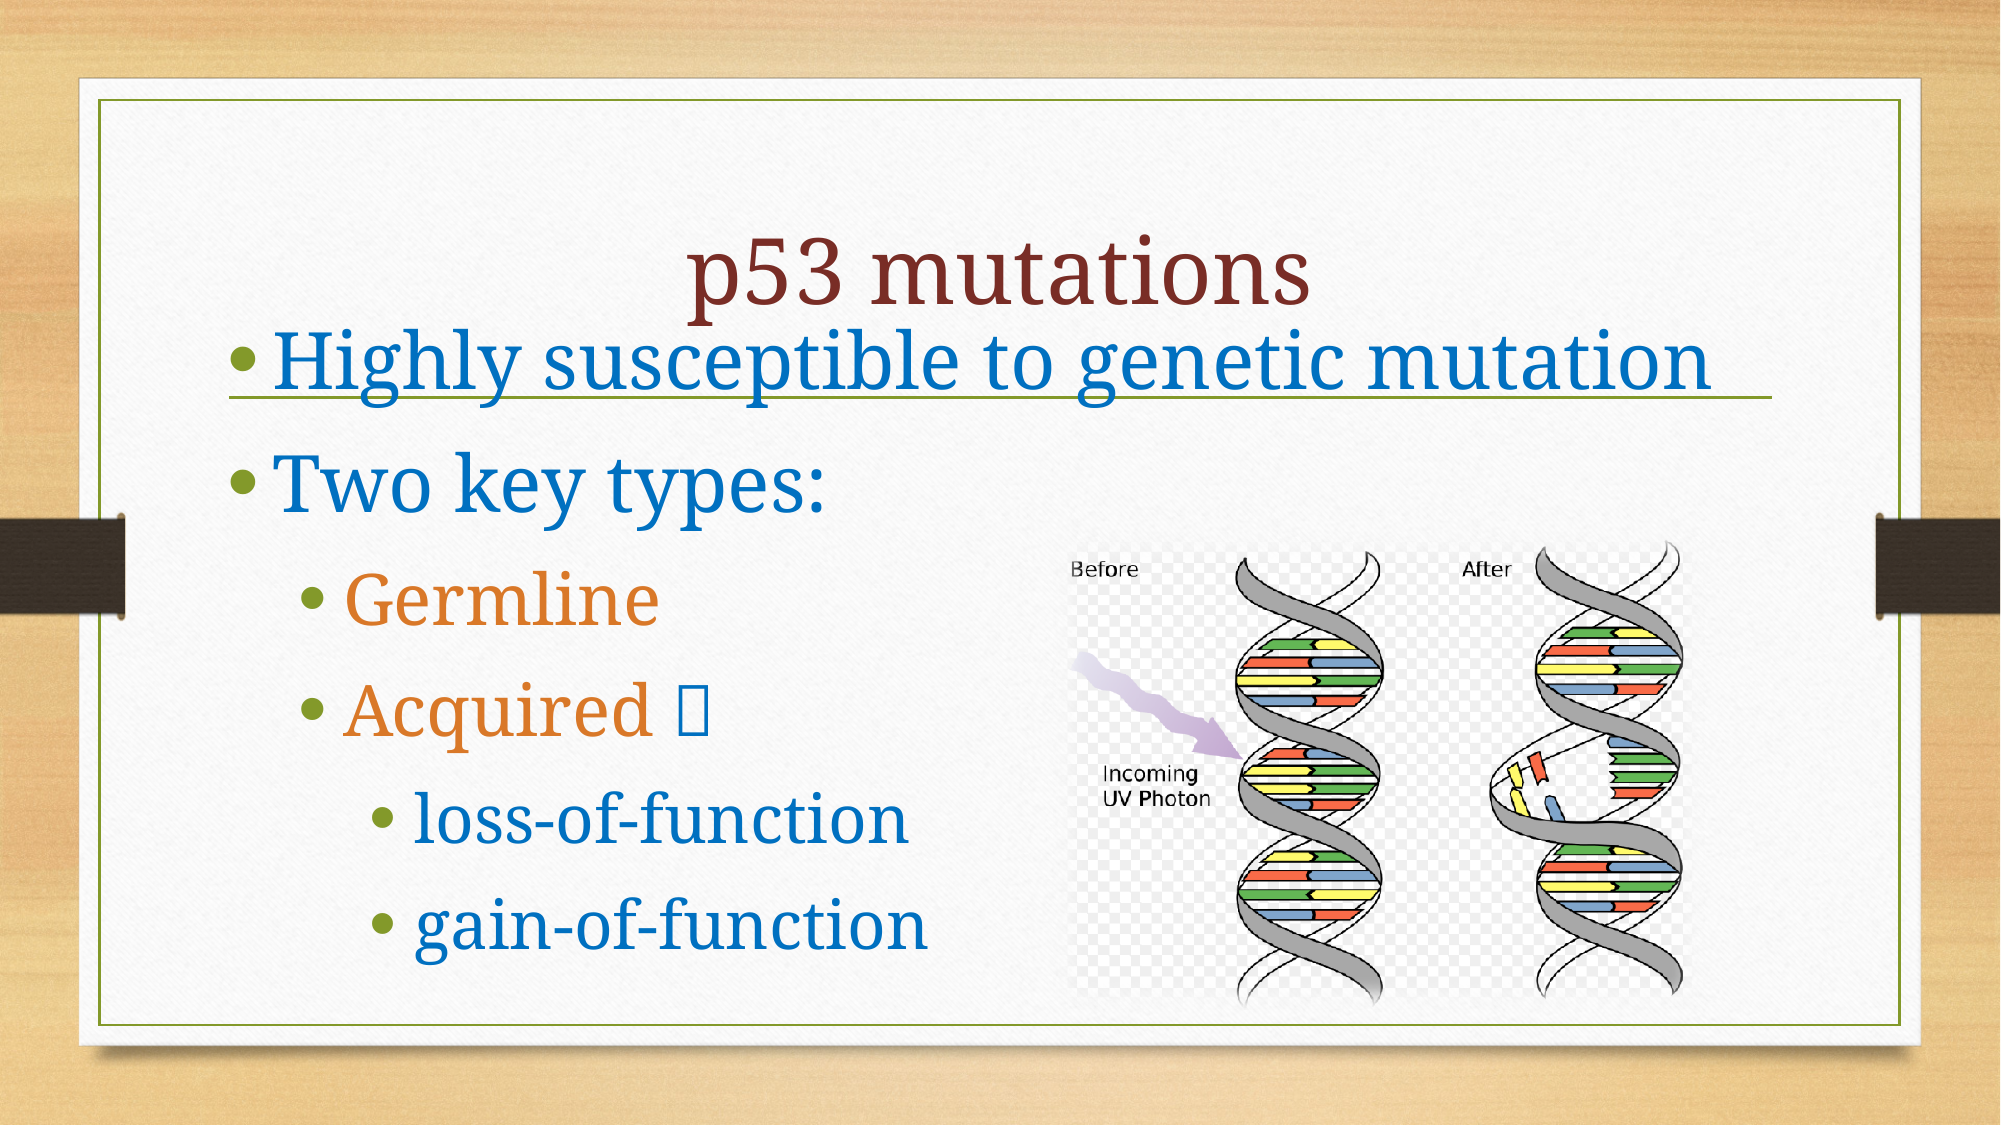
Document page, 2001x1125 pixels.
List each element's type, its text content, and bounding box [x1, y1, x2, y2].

title p53 mutations [212, 161, 1788, 303]
picture [0, 0, 2001, 1125]
list Highly susceptible to genetic mutation Two key types: Germline Acquired  loss-of-function gain-of-function [212, 303, 1788, 1041]
